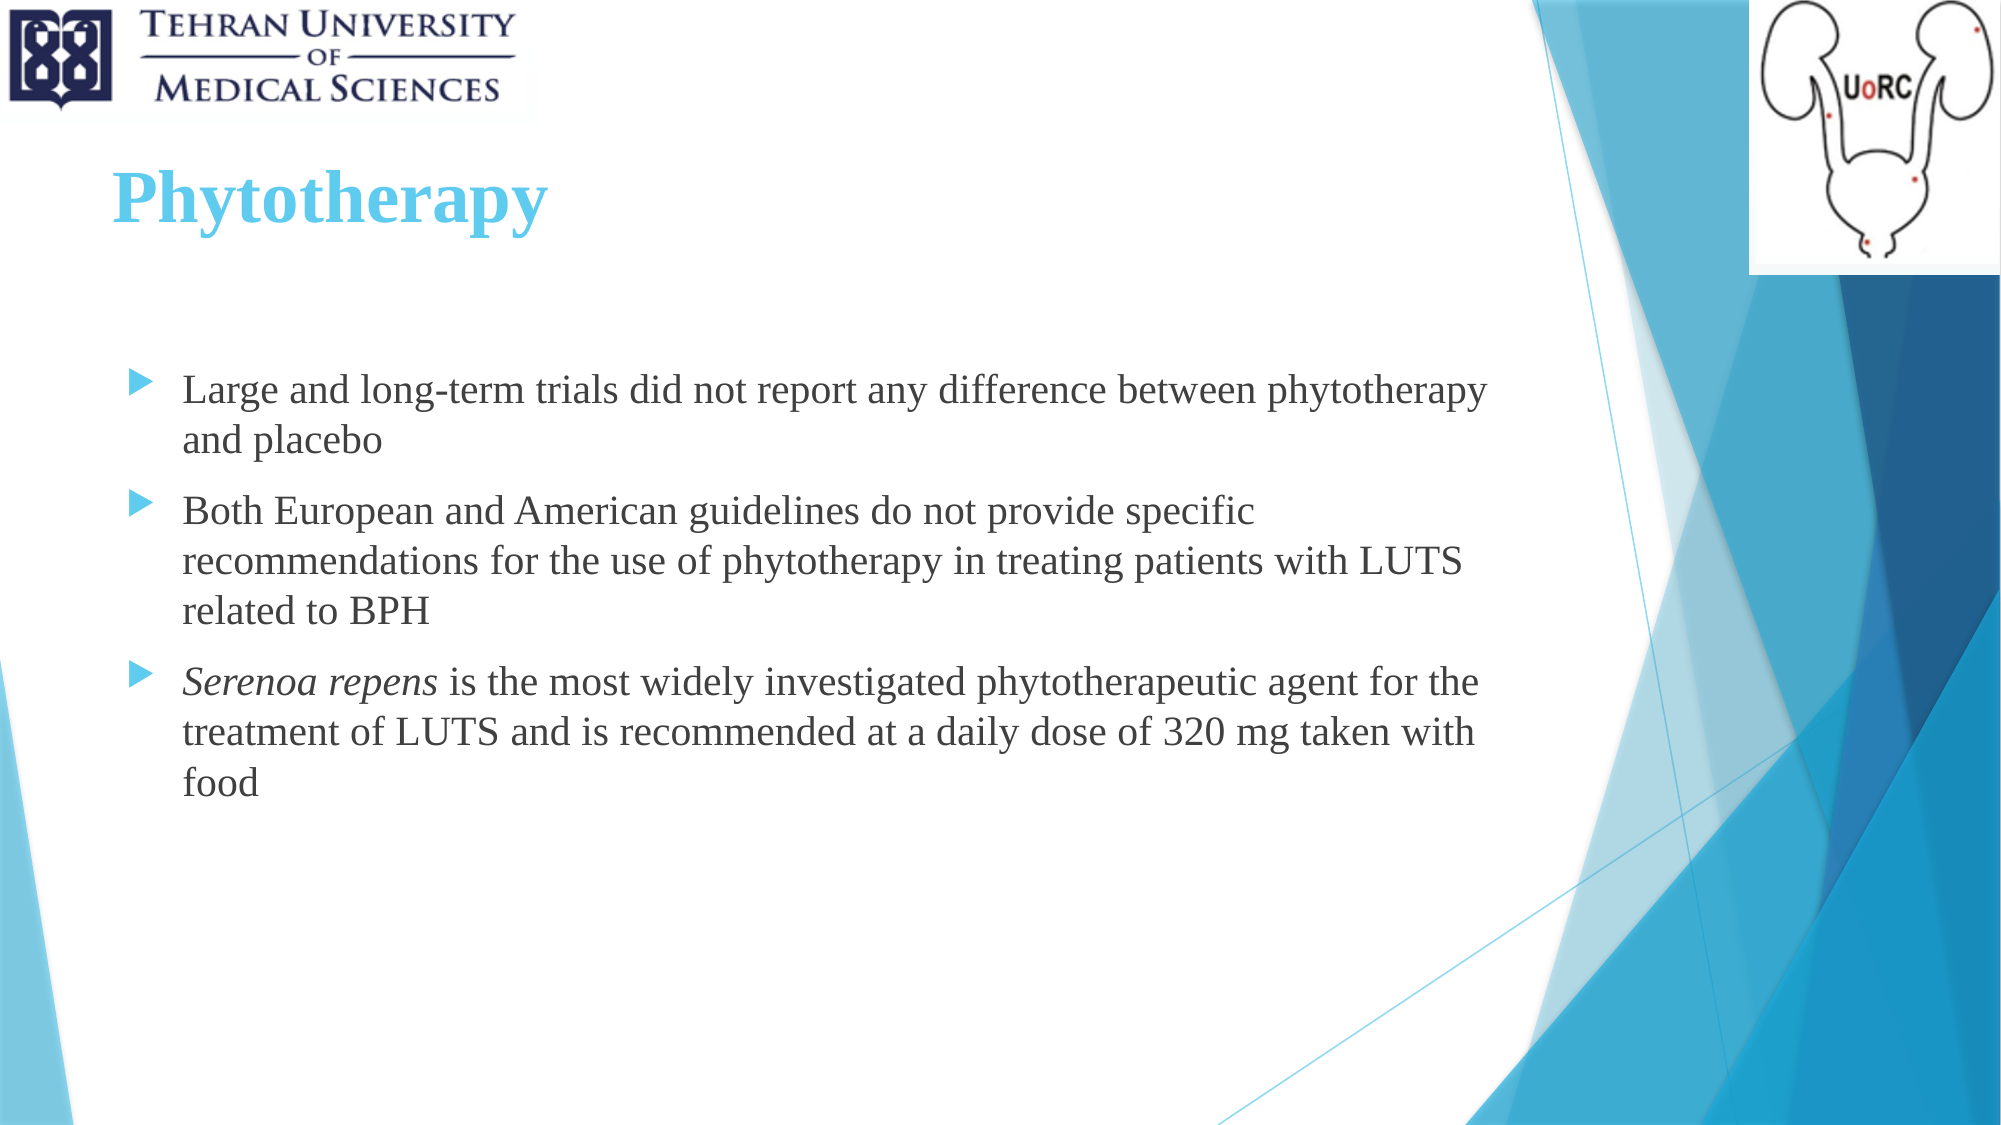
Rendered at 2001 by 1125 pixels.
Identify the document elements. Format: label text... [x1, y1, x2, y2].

list Large and long-term trials did not report any difference between phytotherapy and placebo Both European and American guidelines do not provide specific recommendations for the use of phytotherapy in treating patients with LUTS related to BPH Serenoa repens is the most widely investigated phytotherapeutic agent for the treatment of LUTS and is recommended at a daily dose of 320 mg taken with food [111, 354, 1522, 992]
picture [0, 0, 539, 125]
picture [1749, 0, 2000, 276]
title Phytotherapy [97, 139, 1522, 317]
